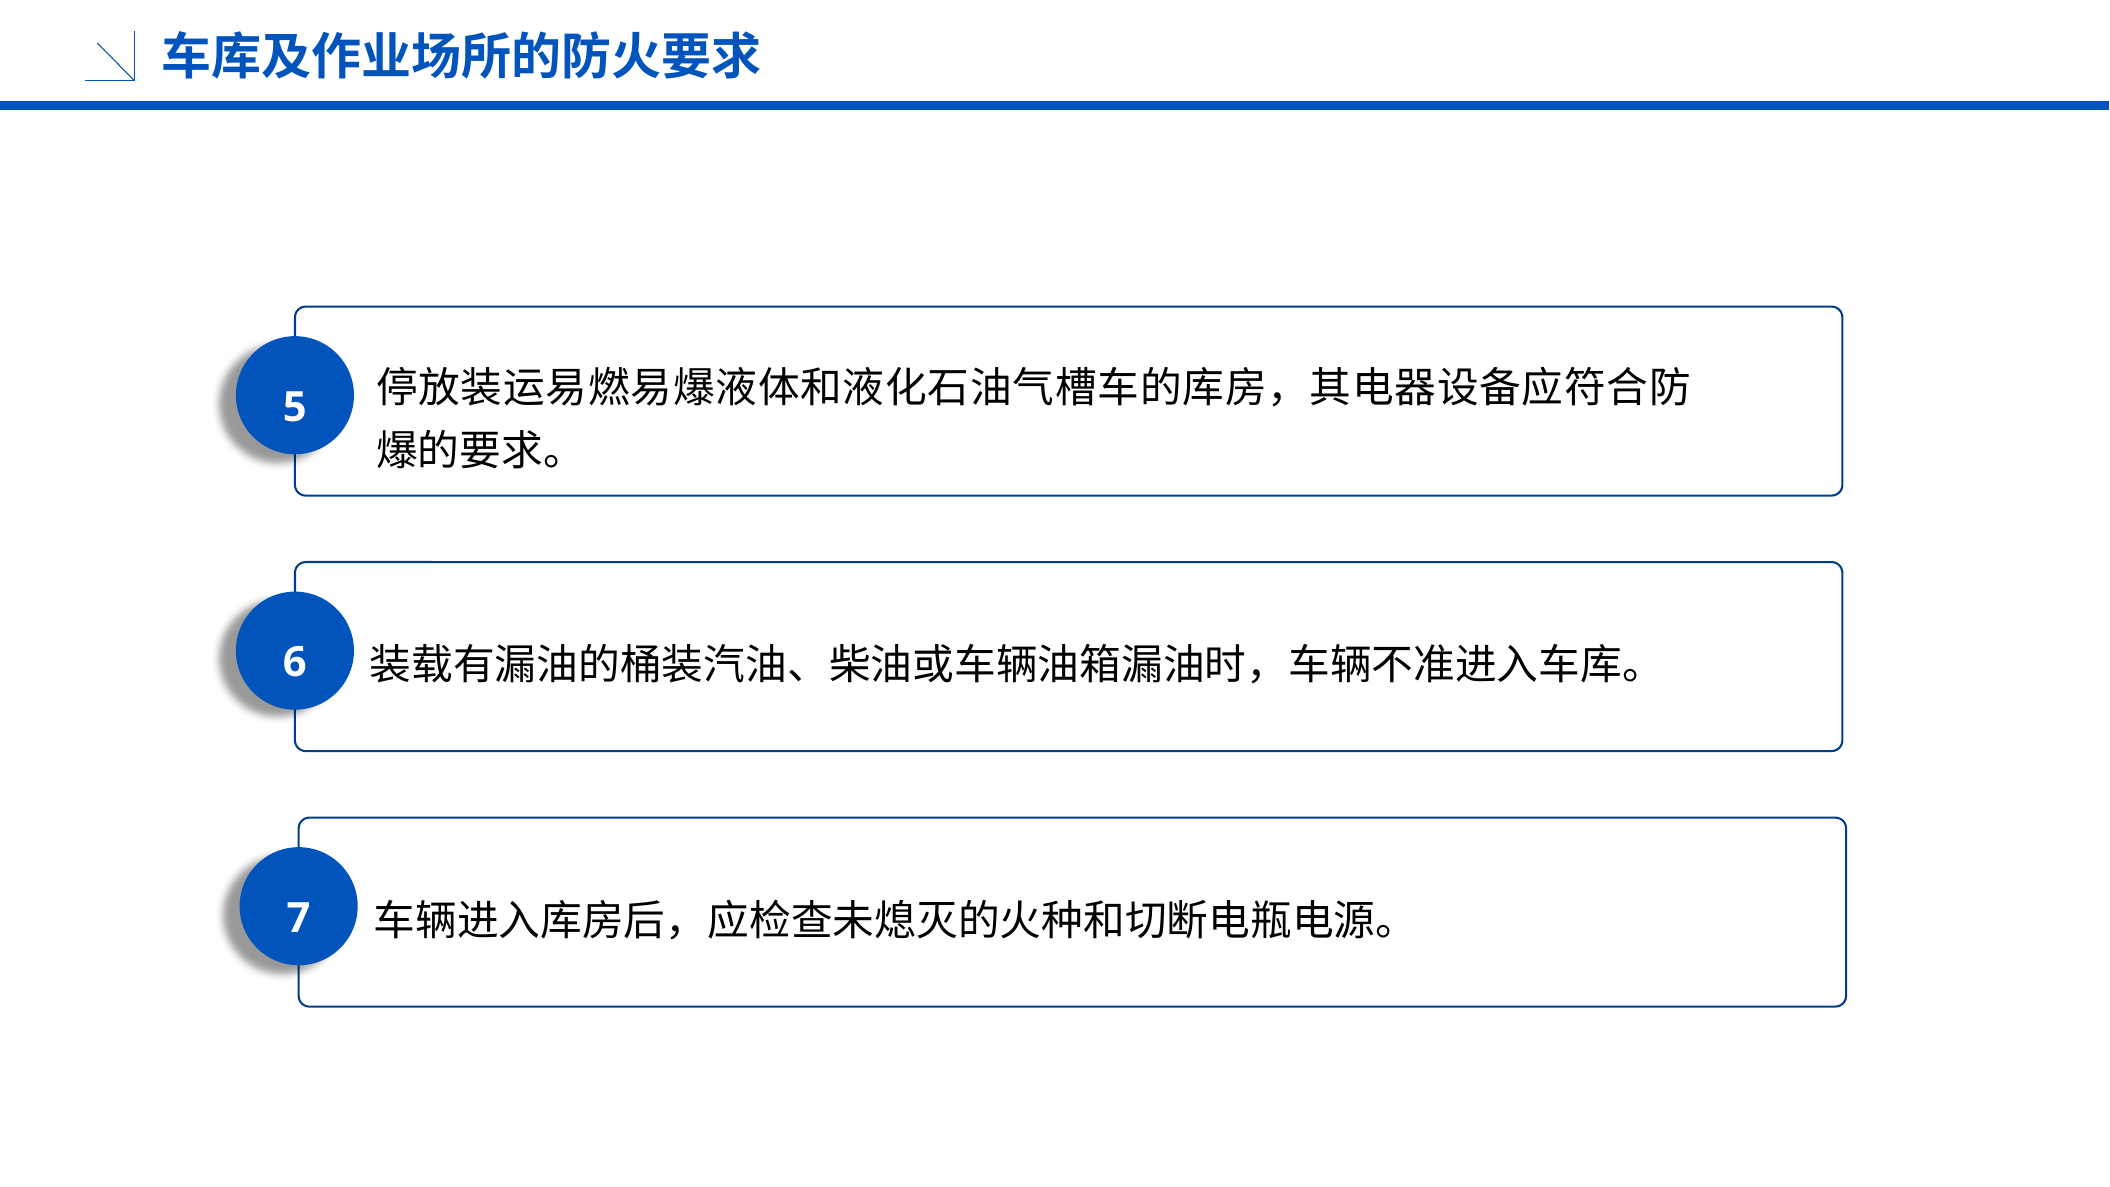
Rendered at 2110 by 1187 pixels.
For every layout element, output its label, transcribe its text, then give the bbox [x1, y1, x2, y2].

text_box [275, 452, 315, 456]
text_box 5 [235, 345, 354, 452]
text_box [293, 305, 1844, 497]
text_box [297, 816, 1848, 1008]
text_box 6 [235, 600, 354, 707]
text_box [279, 963, 319, 967]
text_box [261, 335, 328, 345]
text_box [265, 846, 332, 856]
text_box [262, 590, 328, 600]
text_box 7 [239, 856, 358, 963]
text_box [293, 560, 1844, 753]
text_box 车库及作业场所的防火要求 [145, 22, 1102, 74]
text_box [274, 707, 316, 711]
